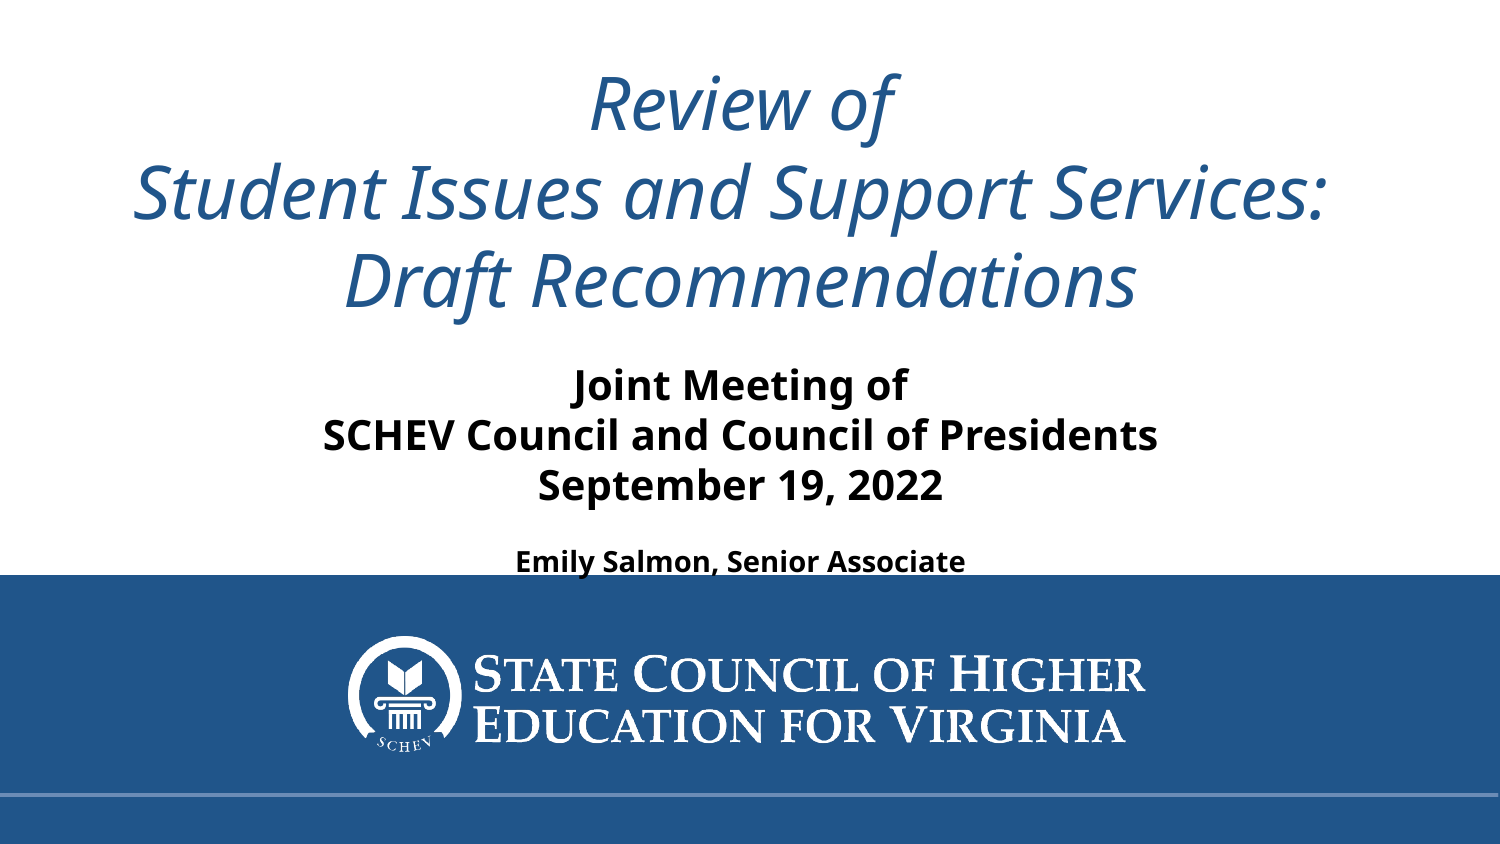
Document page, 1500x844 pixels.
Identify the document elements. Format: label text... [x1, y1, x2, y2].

list Joint Meeting of SCHEV Council and Council of Presidents September 19, 2022 Emily Salmon, Senior Associate [140, 381, 1342, 538]
picture [335, 621, 1158, 770]
picture [0, 793, 1499, 797]
title Review of Student Issues and Support Services: Draft Recommendations [92, 48, 1390, 381]
